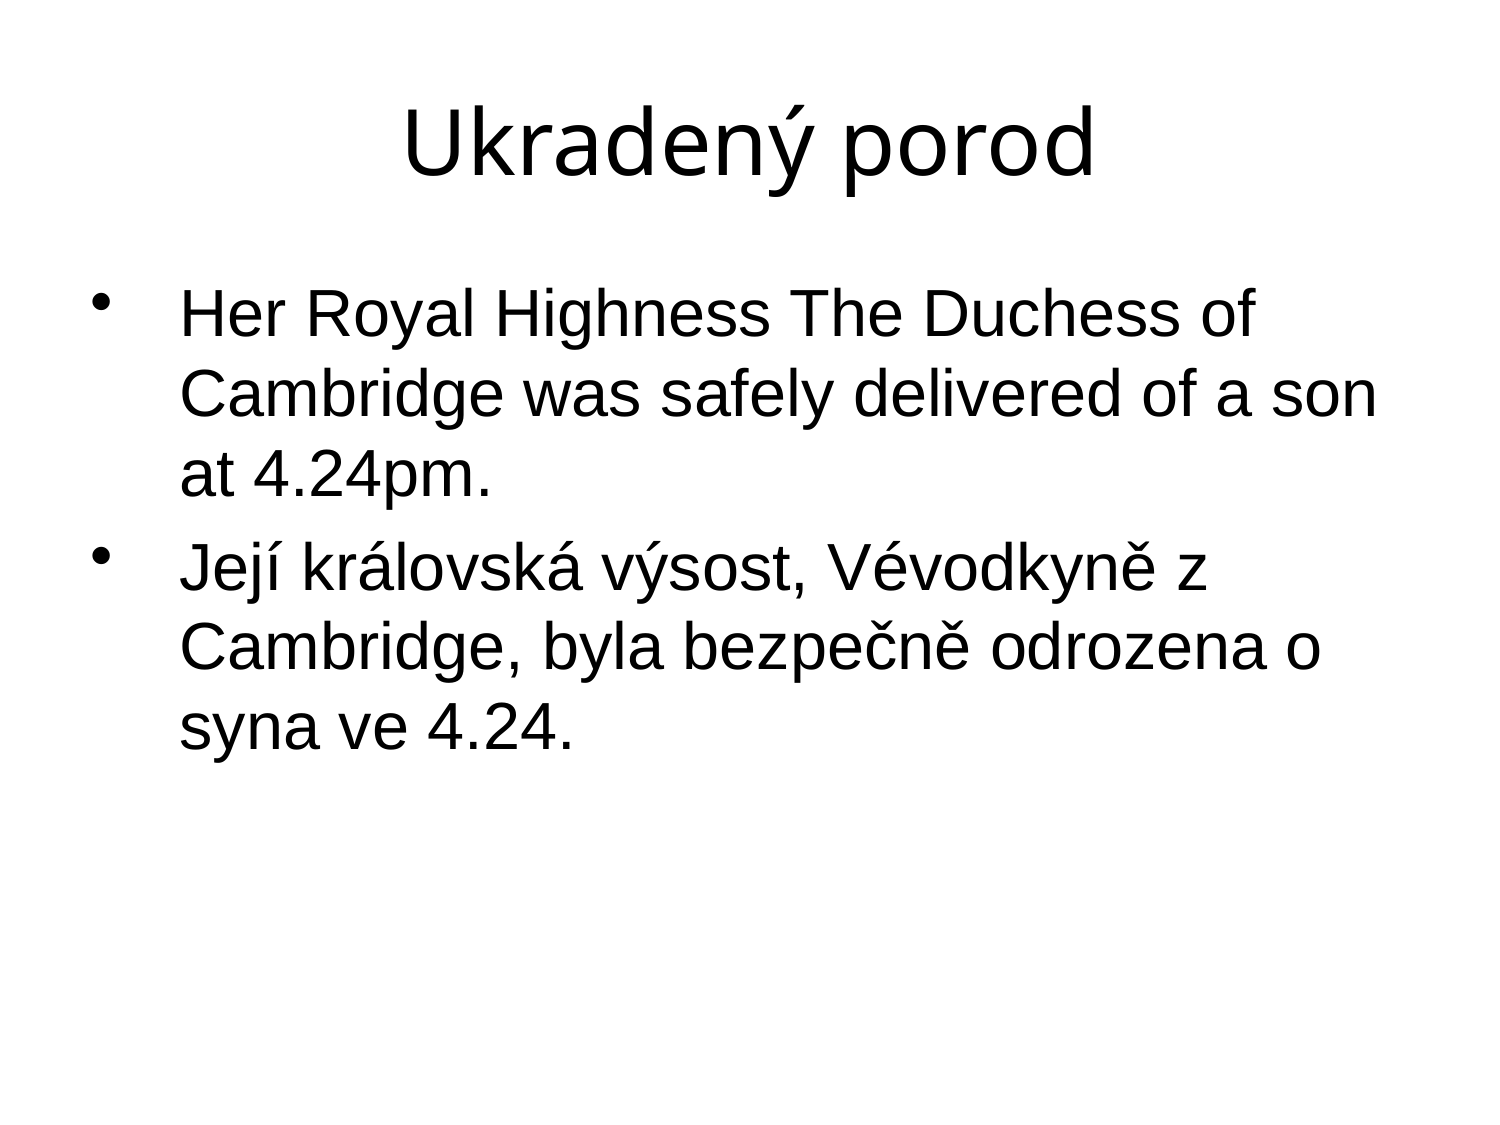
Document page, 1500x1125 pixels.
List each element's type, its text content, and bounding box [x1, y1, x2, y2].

list Her Royal Highness The Duchess of Cambridge was safely delivered of a son at 4.24pm. Její královská výsost, Vévodkyně z Cambridge, byla bezpečně odrozena o syna ve 4.24. [74, 262, 1426, 1006]
title Ukradený porod [74, 44, 1426, 233]
